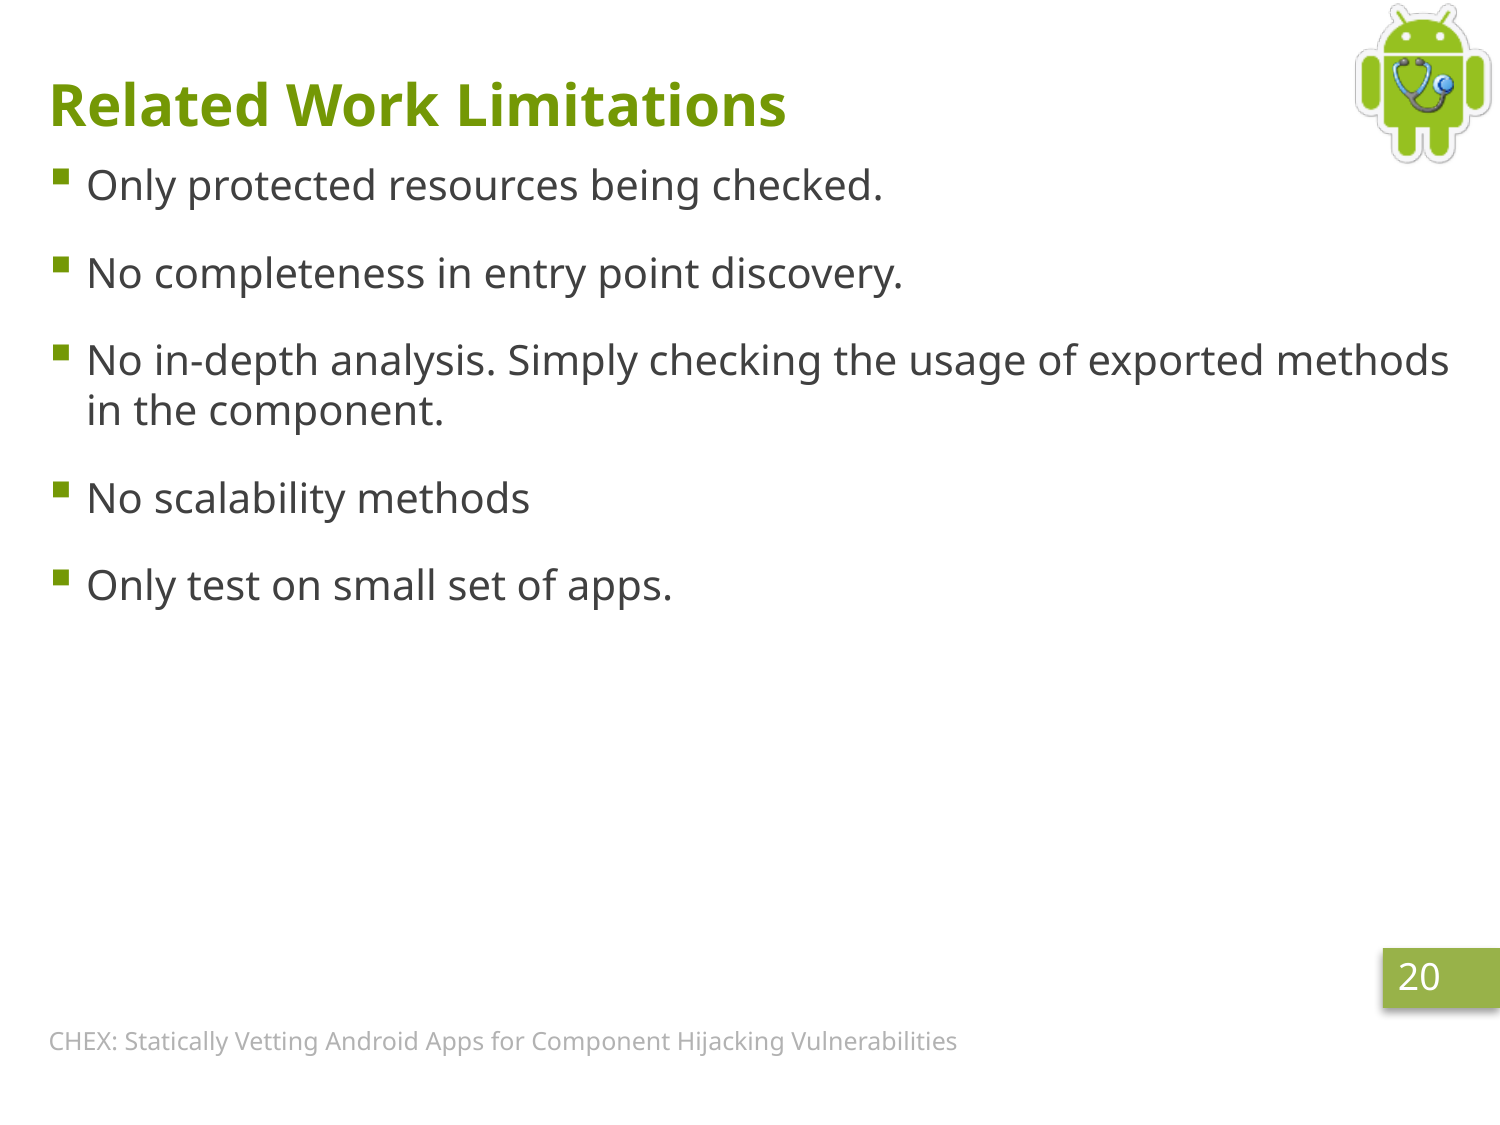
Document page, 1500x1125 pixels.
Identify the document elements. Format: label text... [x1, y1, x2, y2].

title Related Work Limitations [33, 0, 1318, 146]
slide_number 20 [1382, 948, 1500, 1008]
list Only protected resources being checked. No completeness in entry point discovery. No in-depth analysis. Simply checking the usage of exported methods in the component. No scalability methods Only test on small set of apps. [33, 151, 1467, 1008]
picture [1340, 2, 1500, 167]
footer CHEX: Statically Vetting Android Apps for Component Hijacking Vulnerabilities [33, 1012, 1060, 1073]
